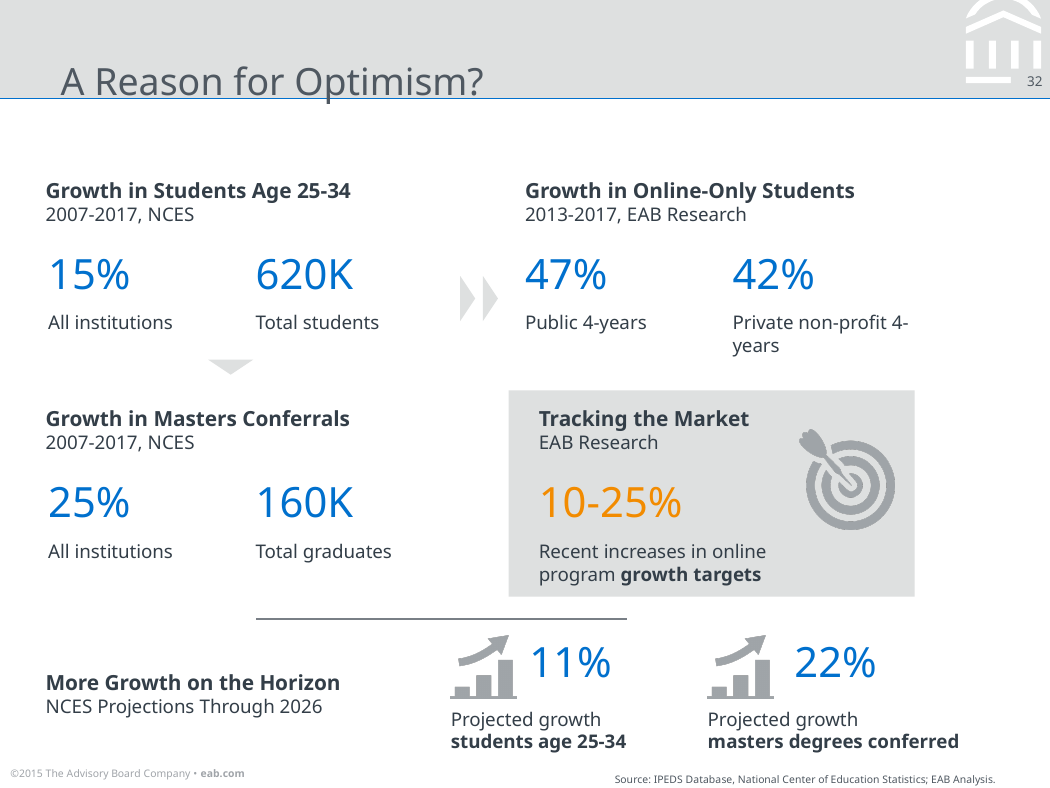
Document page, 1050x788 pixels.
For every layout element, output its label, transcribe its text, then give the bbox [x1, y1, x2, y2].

title A Reason for Optimism? [45, 50, 946, 93]
text_box [506, 388, 917, 599]
text_box Private non-profit 4-years [732, 310, 915, 356]
text_box All institutions [48, 310, 198, 334]
picture [798, 429, 895, 530]
text_box 47% [525, 247, 675, 309]
text_box 15% [48, 247, 198, 309]
text_box 25% [48, 475, 198, 537]
text_box [458, 274, 477, 324]
text_box 42% [732, 247, 882, 309]
text_box Projected growth students age 25-34 [450, 707, 670, 759]
text_box More Growth on the Horizon NCES Projections Through 2026 [45, 669, 379, 718]
picture [450, 635, 518, 699]
text_box [206, 357, 256, 377]
text_box Growth in Online-Only Students 2013-2017, EAB Research [525, 177, 973, 227]
text_box 11% [529, 635, 616, 690]
text_box 620K [255, 247, 405, 309]
text_box Total students [255, 310, 438, 334]
text_box Total graduates [255, 539, 438, 563]
text_box [480, 274, 500, 324]
picture [707, 635, 775, 699]
text_box 10-25% [538, 475, 786, 537]
text_box 22% [794, 635, 892, 693]
text_box Growth in Masters Conferrals 2007-2017, NCES [45, 405, 466, 454]
text_box Growth in Students Age 25-34 2007-2017, NCES [45, 177, 479, 224]
text_box Tracking the Market EAB Research [538, 405, 959, 454]
text_box Public 4-years [525, 310, 675, 334]
text_box 160K [255, 475, 405, 537]
text_box Recent increases in online program growth targets [538, 539, 799, 585]
text_box All institutions [48, 539, 198, 563]
list Source: IPEDS Database, National Center of Education Statistics; EAB Analysis. [614, 747, 1050, 788]
text_box Projected growth masters degrees conferred [707, 707, 1005, 747]
